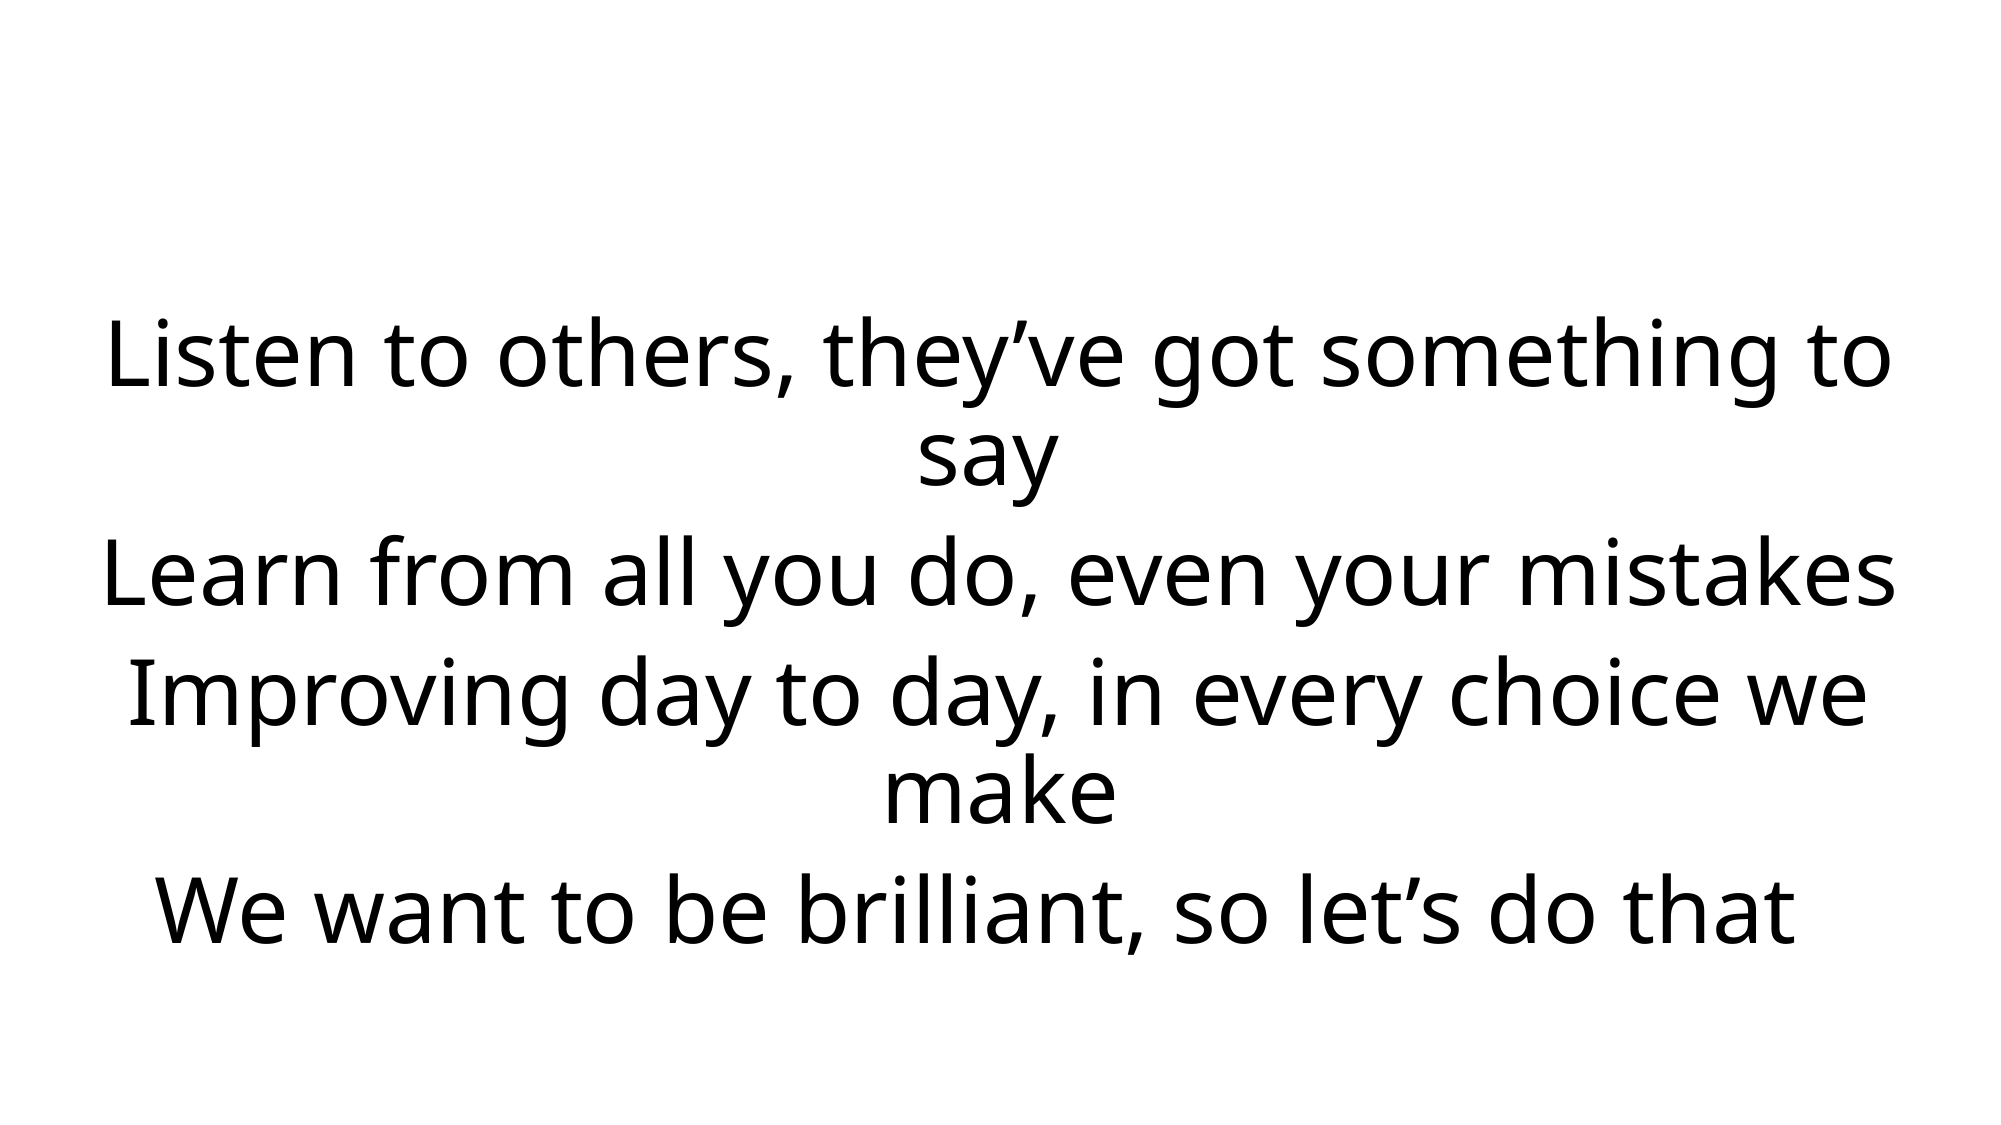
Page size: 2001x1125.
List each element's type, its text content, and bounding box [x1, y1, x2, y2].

list Listen to others, they’ve got something to say Learn from all you do, even your mistakes Improving day to day, in every choice we make We want to be brilliant, so let’s do that [40, 299, 1960, 1014]
